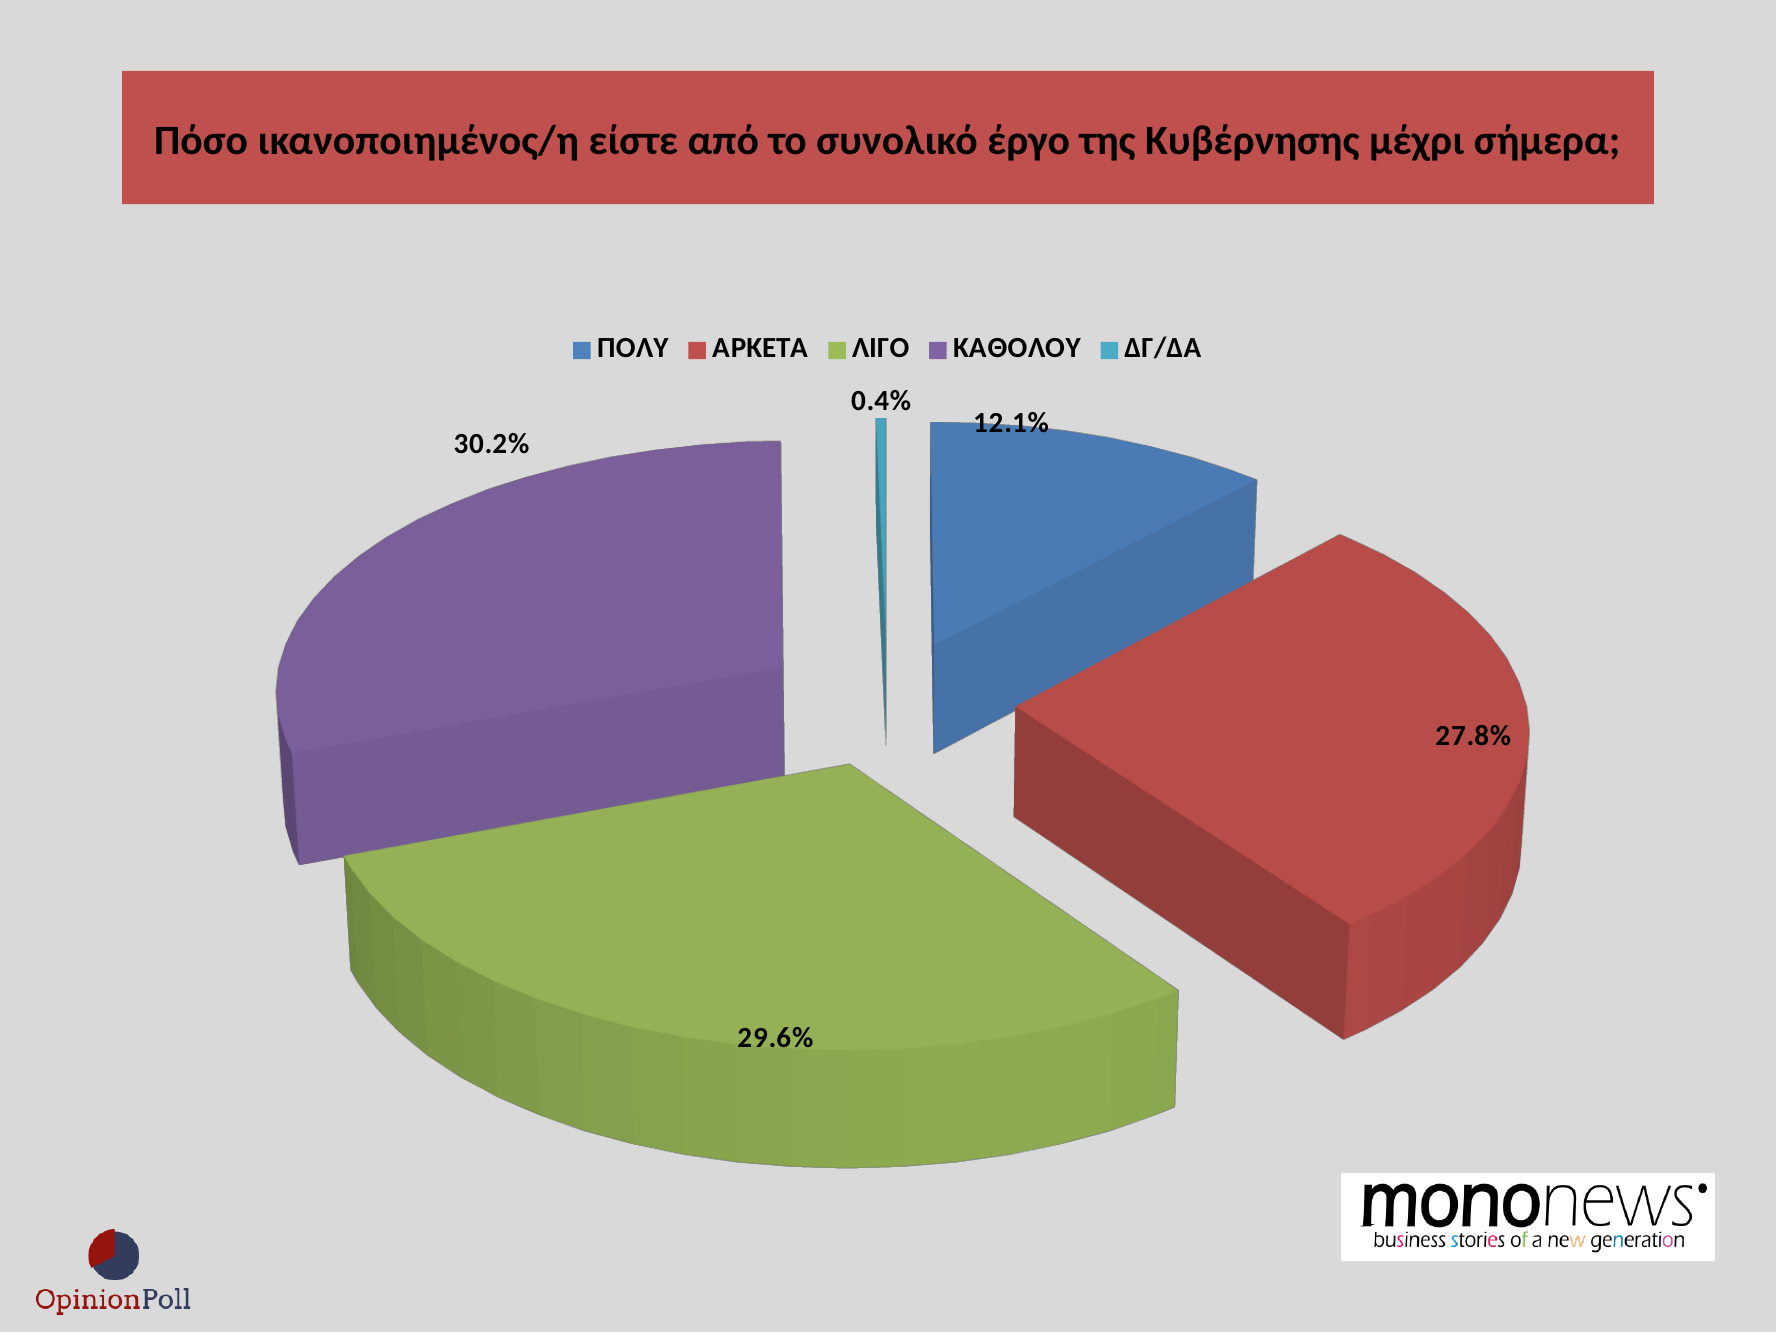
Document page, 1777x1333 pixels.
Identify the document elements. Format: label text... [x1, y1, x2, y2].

chart [88, 318, 1688, 1191]
title Πόσο ικανοποιημένος/η είστε από το συνολικό έργο της Κυβέρνησης μέχρι σήμερα; [122, 70, 1654, 205]
picture [1341, 1172, 1716, 1262]
picture [28, 1223, 198, 1316]
